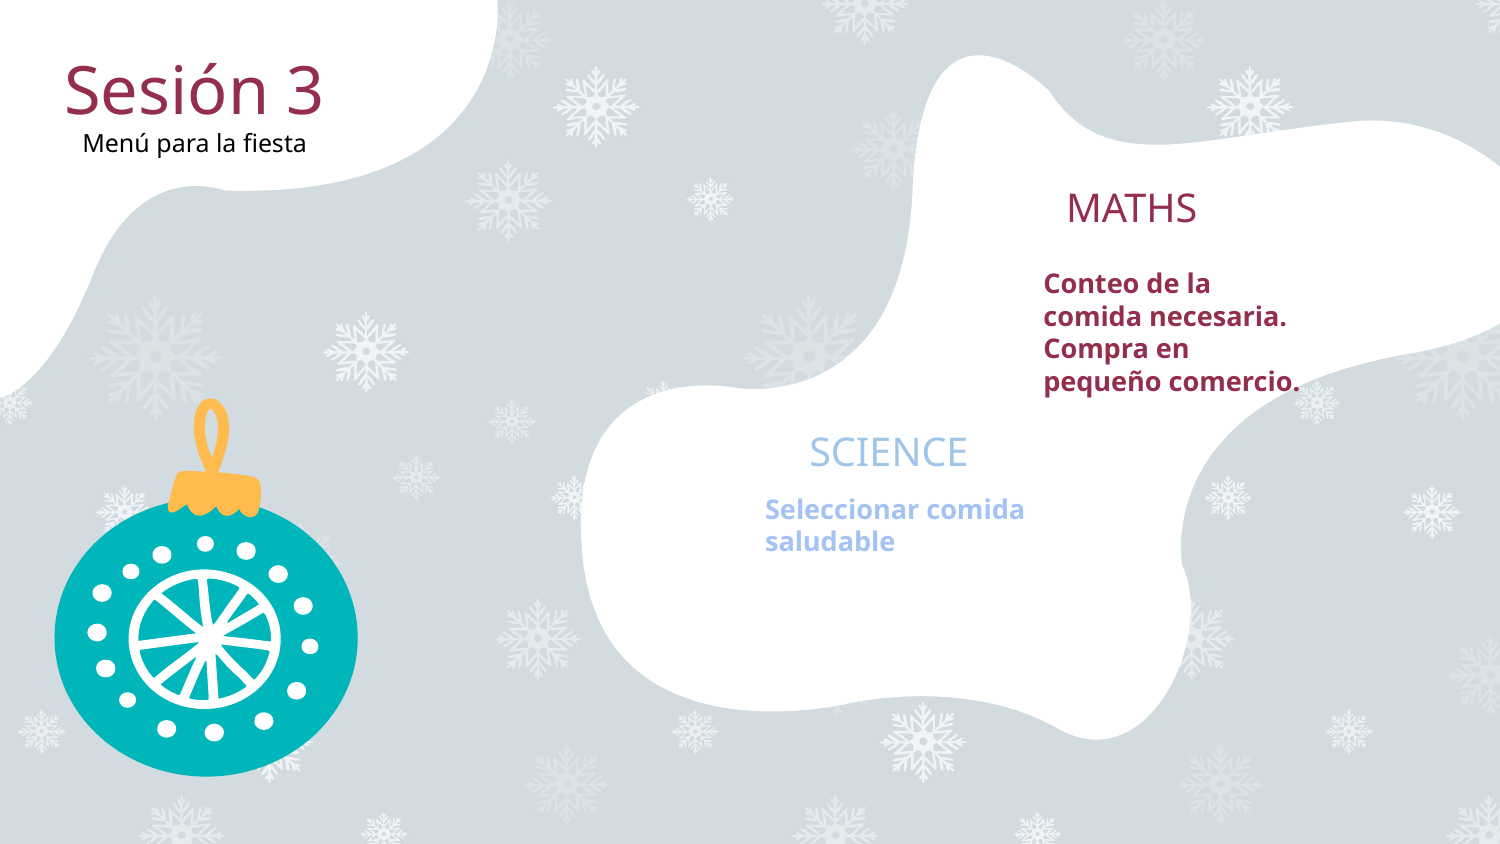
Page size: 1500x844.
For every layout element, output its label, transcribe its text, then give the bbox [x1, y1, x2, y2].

subtitle Seleccionar comida saludable [750, 476, 1044, 551]
title Sesión 3 Menú para la fiesta [32, 32, 358, 155]
title SCIENCE [794, 445, 1089, 490]
subtitle Conteo de la comida necesaria. Compra en pequeño comercio. [1028, 251, 1322, 325]
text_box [42, 398, 359, 777]
picture [0, 0, 1500, 844]
title MATHS [1051, 201, 1345, 246]
